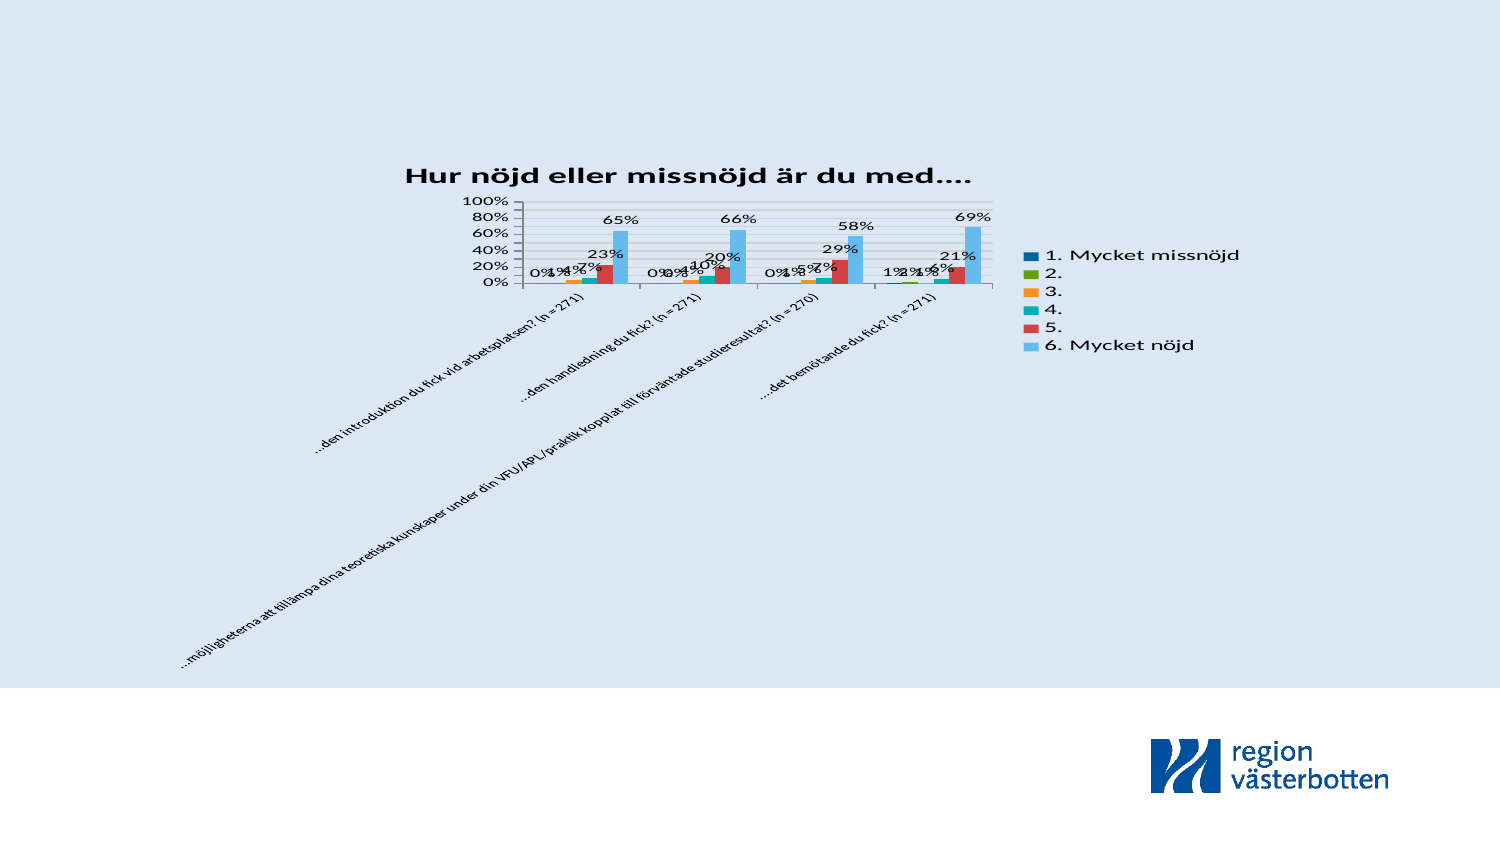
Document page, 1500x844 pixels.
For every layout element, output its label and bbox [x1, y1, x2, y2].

chart [117, 149, 1261, 671]
picture [1151, 739, 1388, 793]
